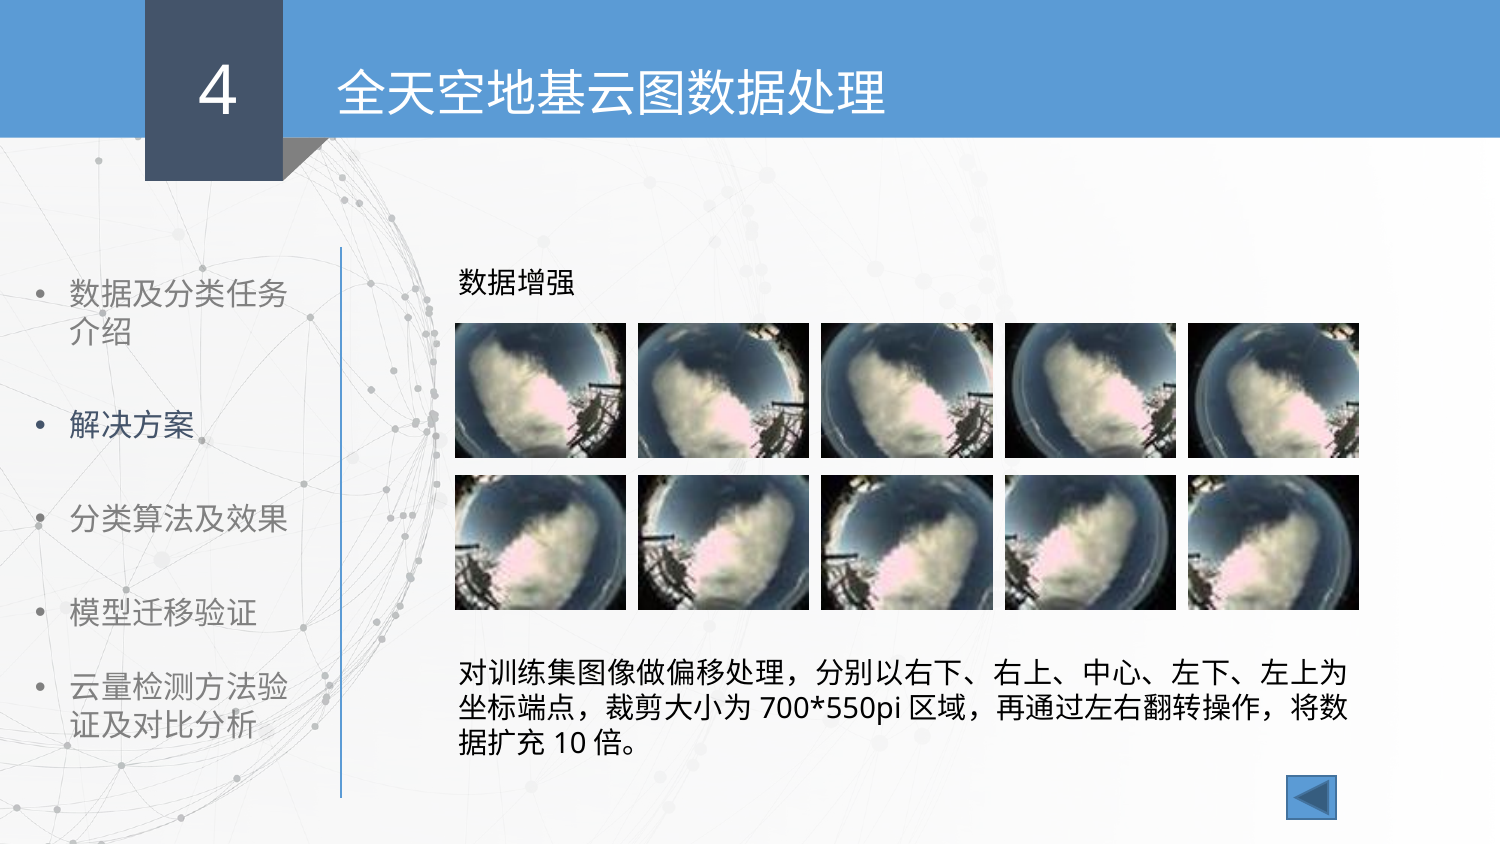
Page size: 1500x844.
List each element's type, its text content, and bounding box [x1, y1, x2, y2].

text_box [1286, 775, 1337, 820]
text_box 对训练集图像做偏移处理，分别以右下、右上、中心、左下、左上为坐标端点，裁剪大小为700*550pi区域，再通过左右翻转操作，将数据扩充10倍。 [443, 647, 1364, 767]
text_box 全天空地基云图数据处理 [321, 54, 932, 130]
text_box 4 [183, 38, 245, 137]
text_box [0, 0, 144, 139]
text_box 数据增强 [443, 256, 738, 307]
text_box [144, 0, 284, 182]
text_box [281, 136, 332, 184]
text_box 数据及分类任务介绍 解决方案 分类算法及效果 模型迁移验证 云量检测方法验证及对比分析 [19, 267, 315, 844]
text_box [284, 0, 1500, 139]
picture [430, 314, 1397, 619]
